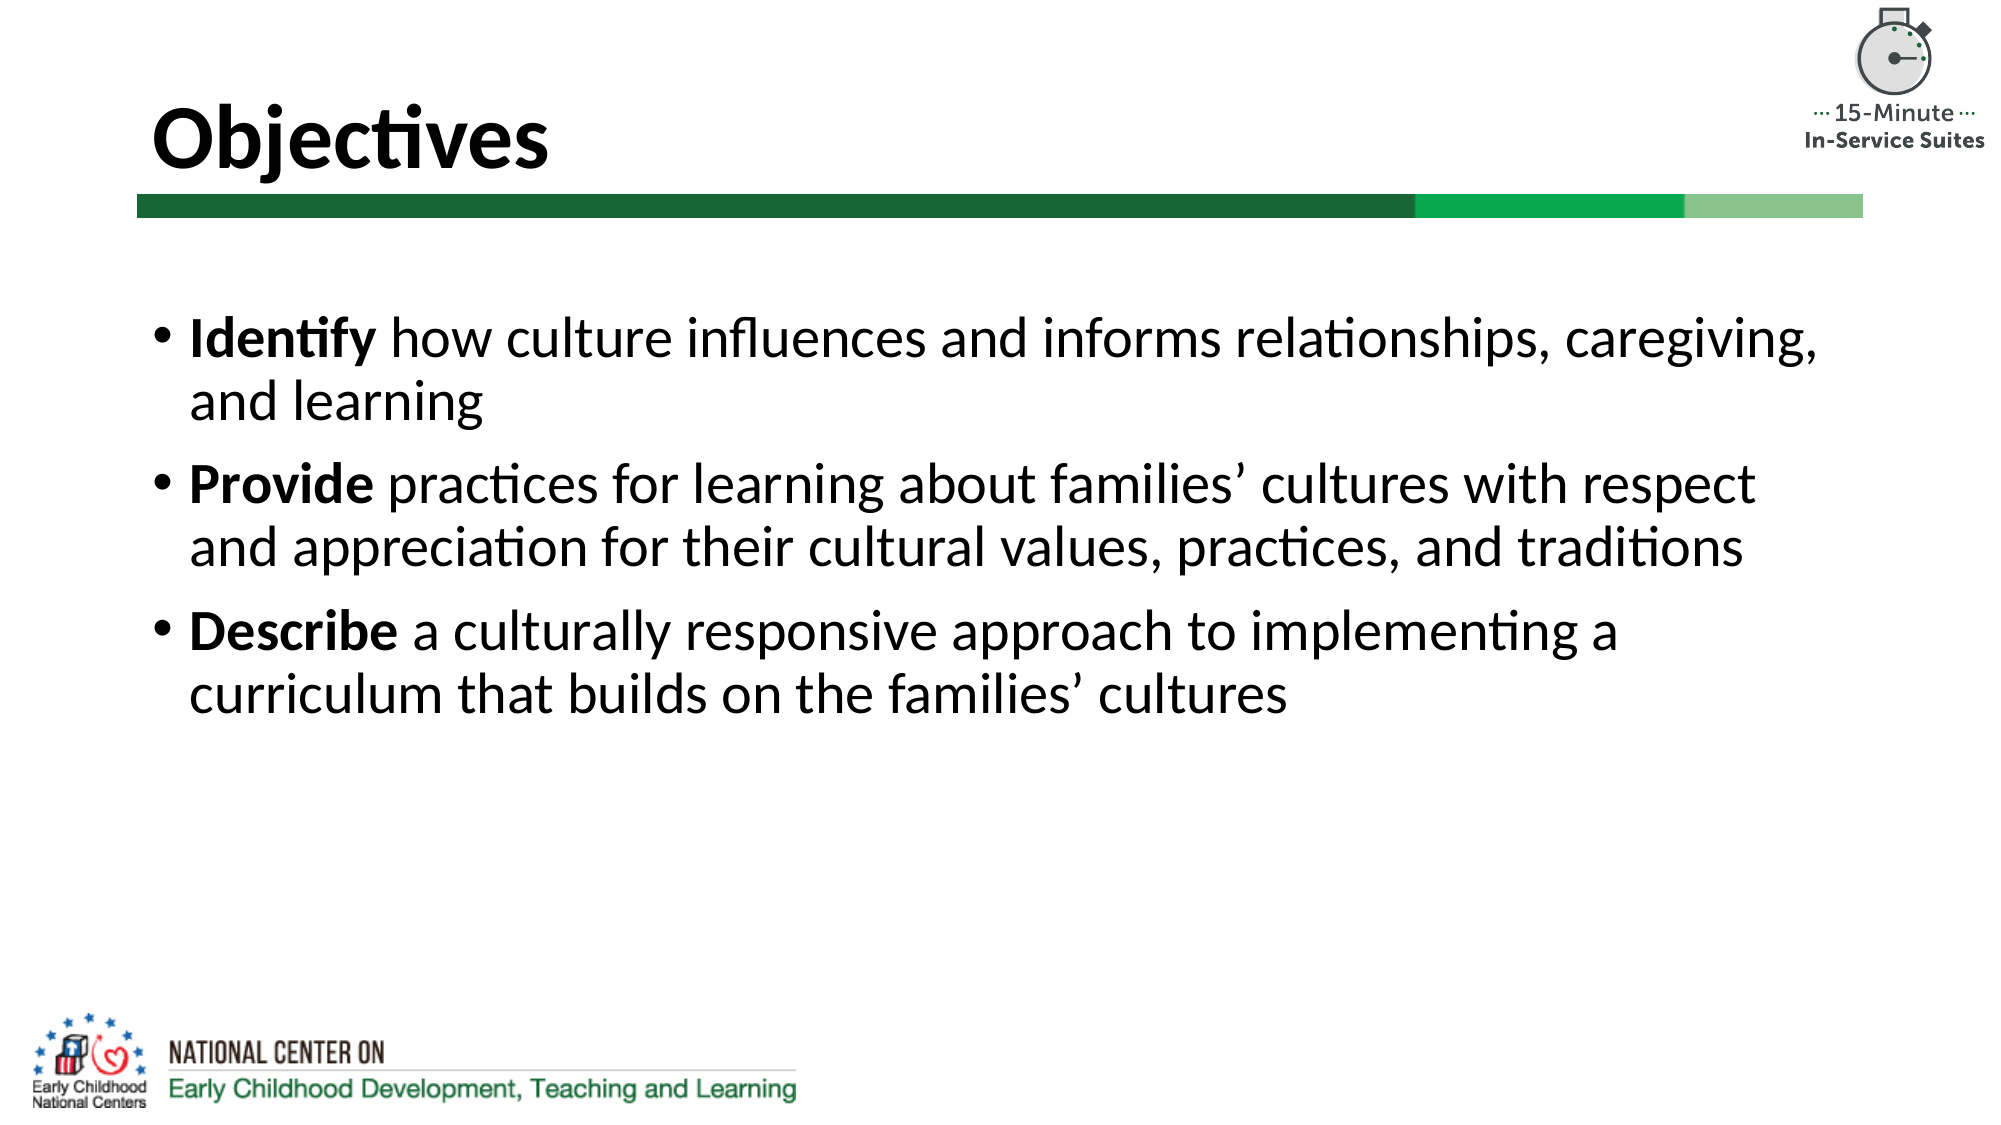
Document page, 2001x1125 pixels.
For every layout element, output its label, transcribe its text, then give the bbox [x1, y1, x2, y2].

picture [1790, 0, 1999, 161]
list Identify how culture influences and informs relationships, caregiving, and learning Provide practices for learning about families’ cultures with respect and appreciation for their cultural values, practices, and traditions Describe a culturally responsive approach to implementing a curriculum that builds on the families’ cultures [137, 299, 1863, 1014]
picture [33, 1013, 796, 1108]
title Objectives [137, 59, 1863, 218]
